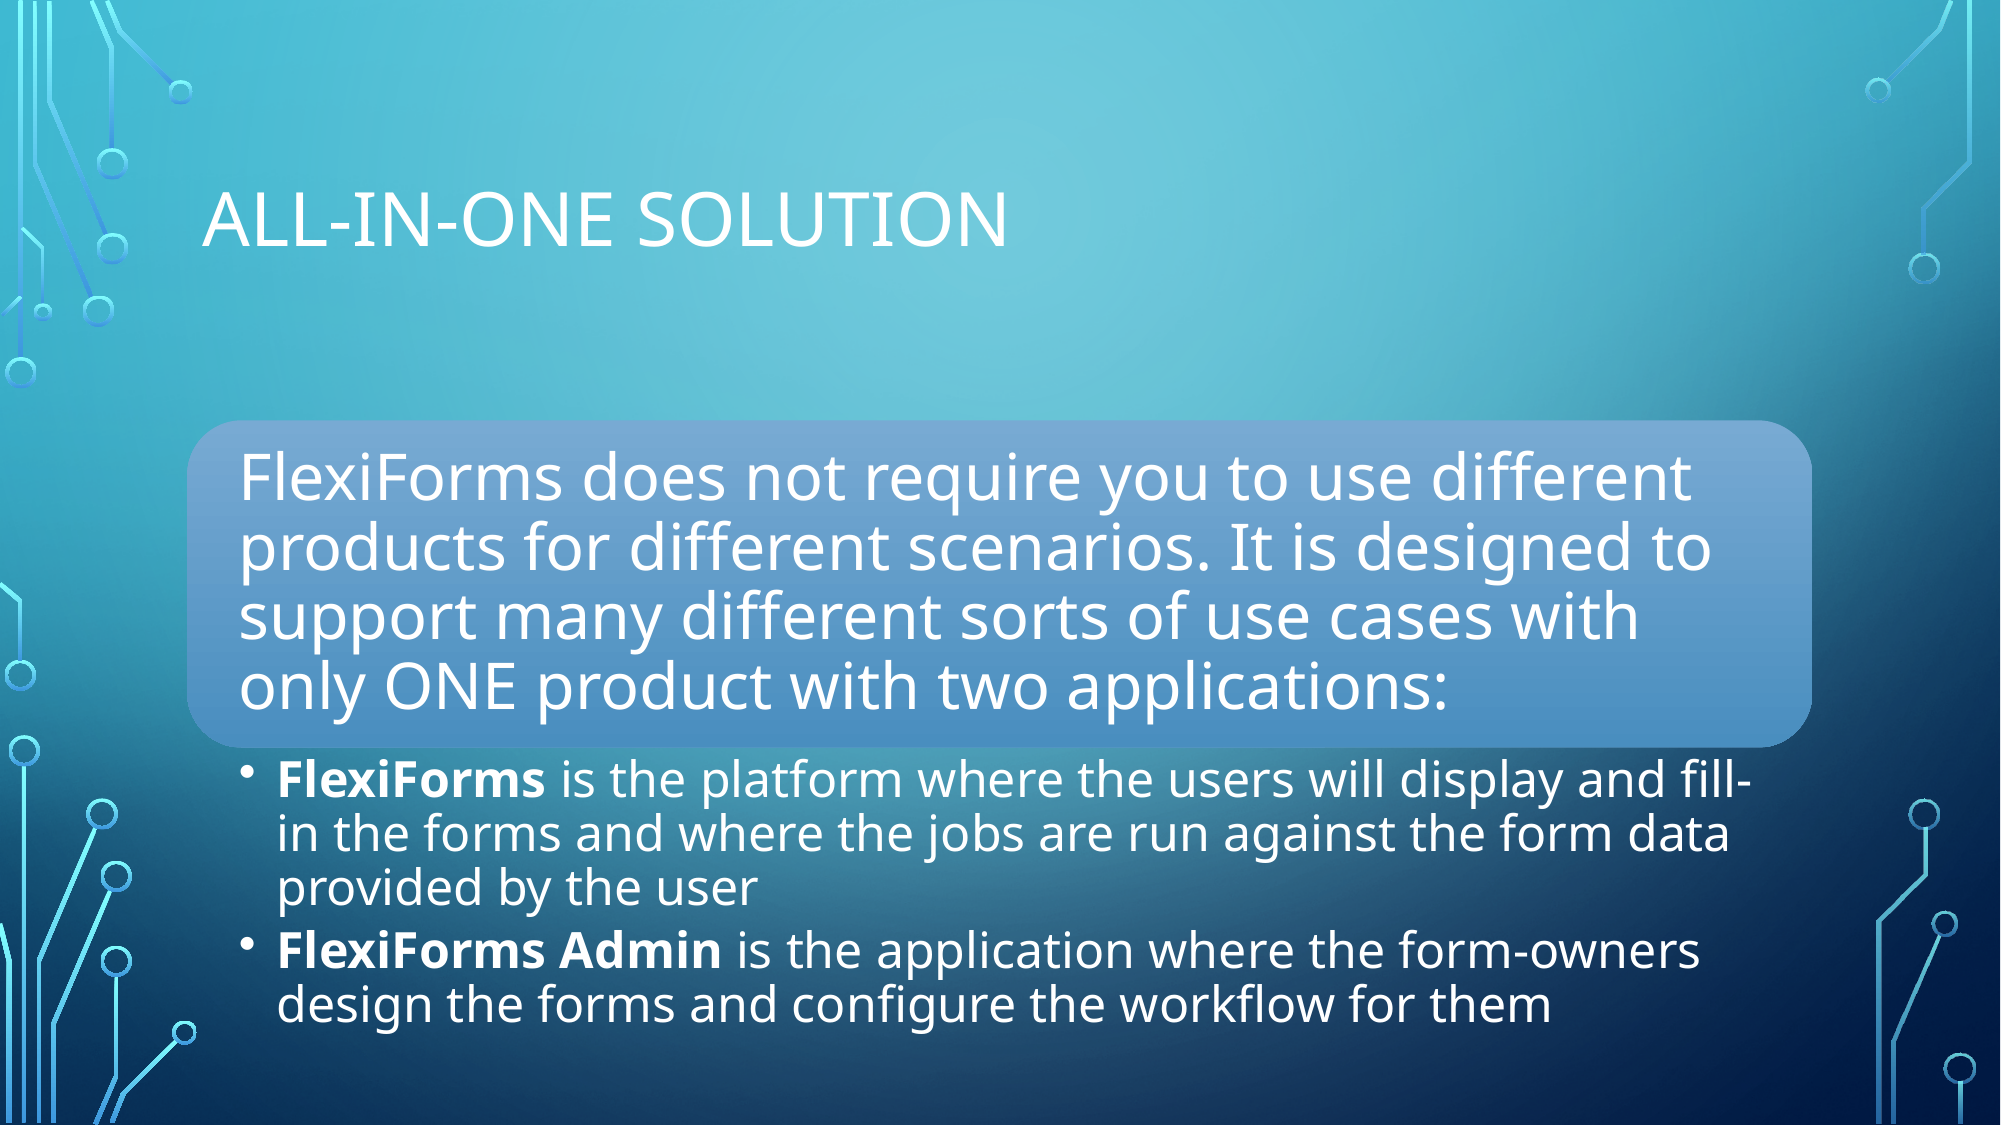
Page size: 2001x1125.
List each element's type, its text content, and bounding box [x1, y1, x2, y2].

title All-in-one solution [187, 101, 1813, 344]
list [186, 400, 1813, 989]
